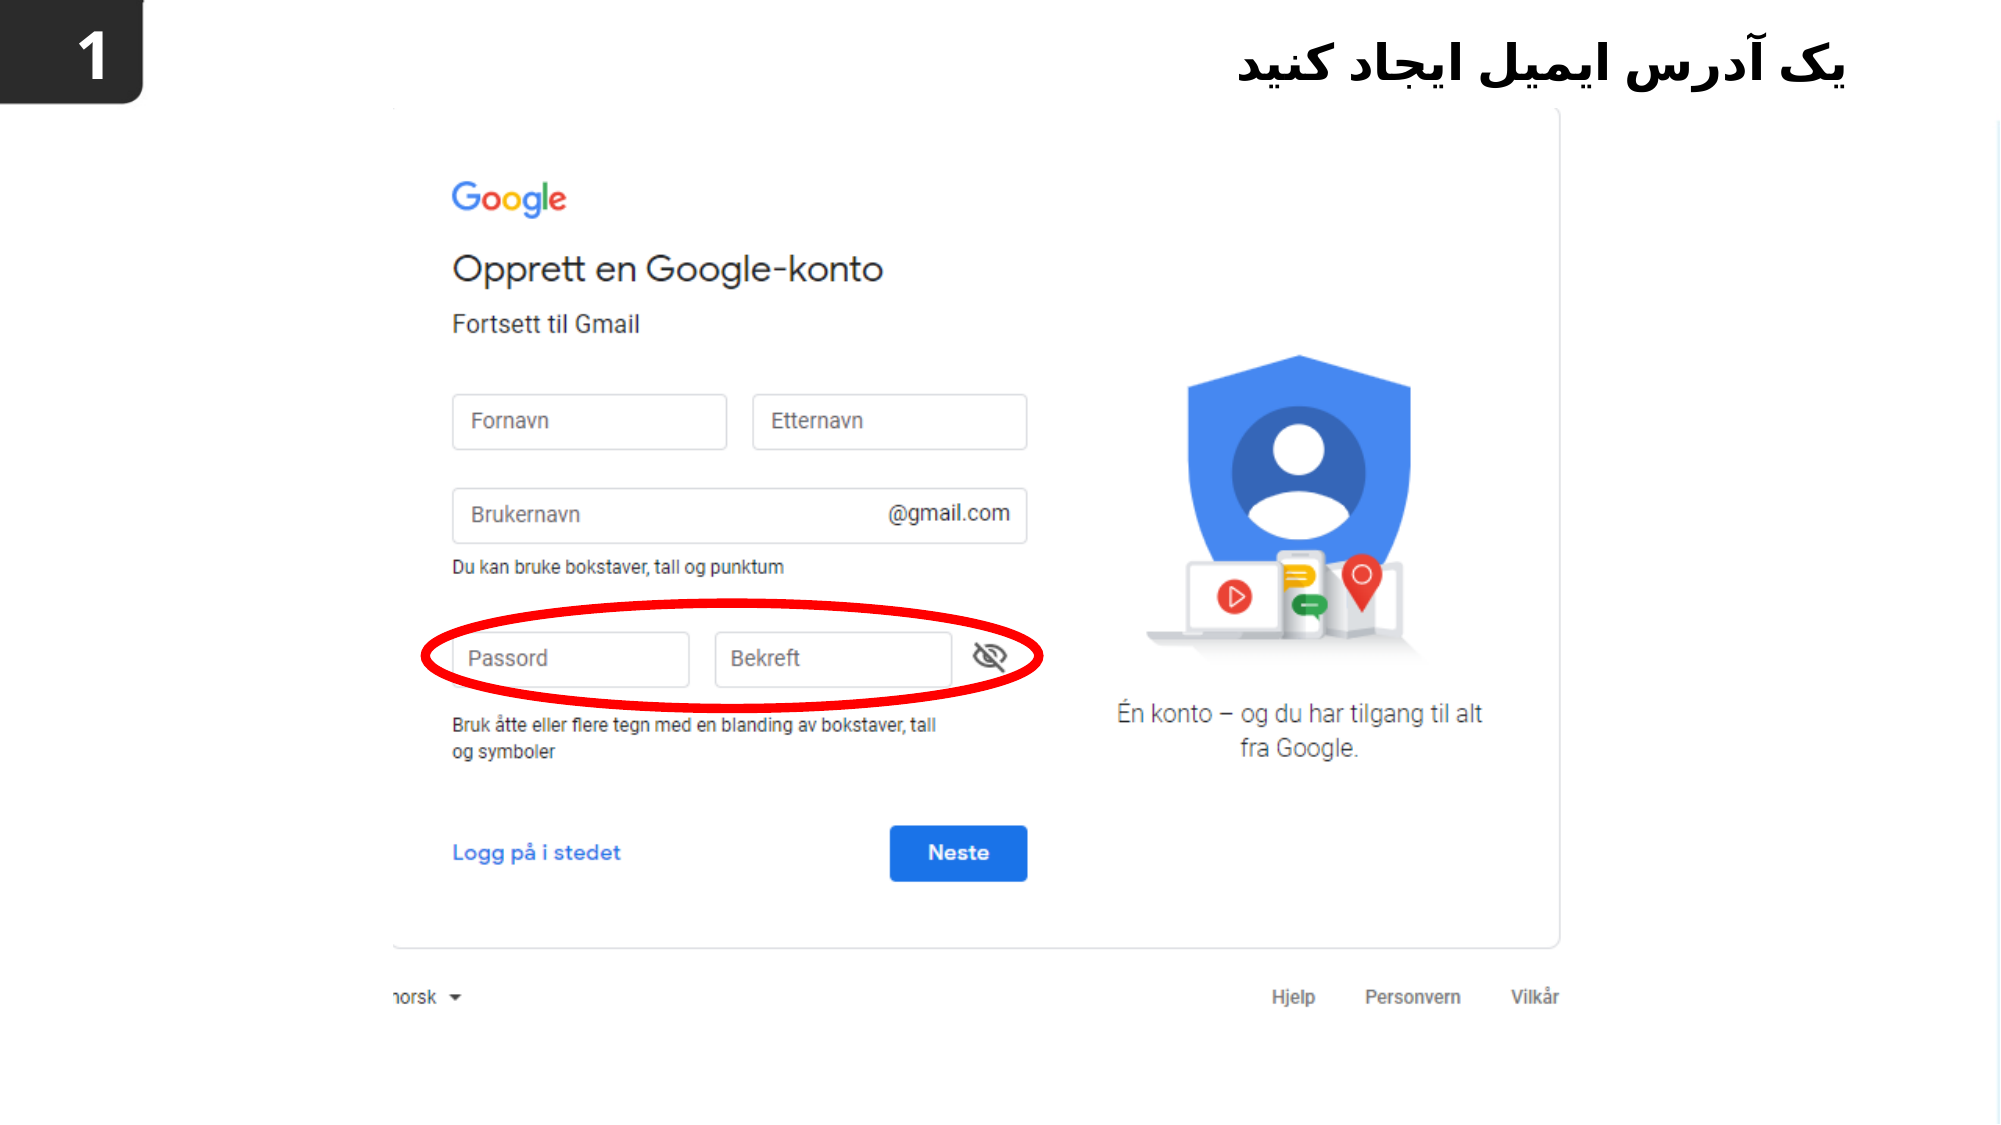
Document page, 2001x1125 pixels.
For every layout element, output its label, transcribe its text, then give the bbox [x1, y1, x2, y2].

picture [0, 0, 2000, 1124]
title یک آدرس ایمیل ایجاد کنید [188, 34, 1864, 95]
text_box 1 [60, 20, 188, 95]
